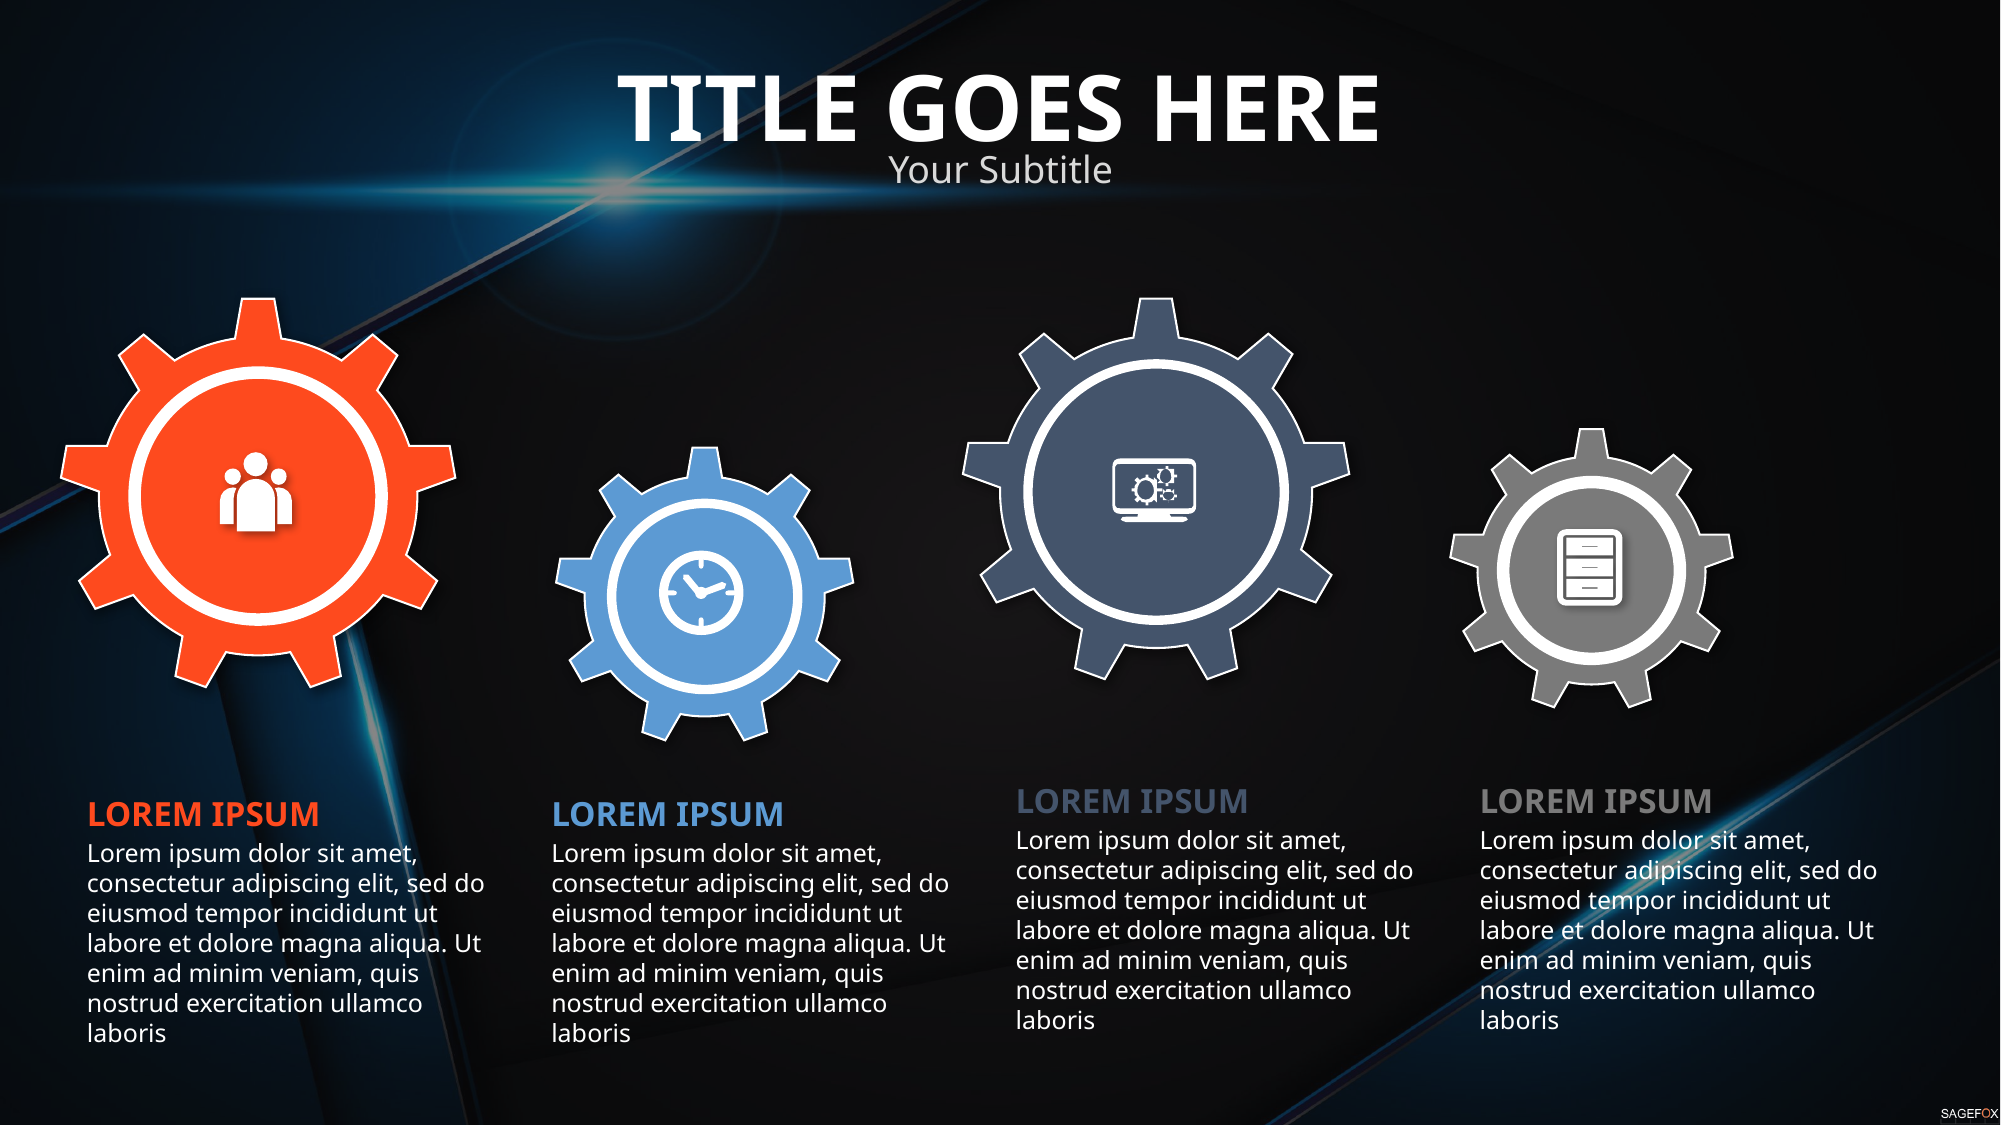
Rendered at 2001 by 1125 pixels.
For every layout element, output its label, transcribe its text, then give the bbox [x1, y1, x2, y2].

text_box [548, 42, 1452, 199]
picture [0, 0, 2001, 1125]
text_box LOREM IPSUM Lorem ipsum dolor sit amet, consectetur adipiscing elit, sed do eiusmod tempor incididunt ut labore et dolore magna aliqua. Ut enim ad minim veniam, quis nostrud exercitation ullamco laboris [72, 785, 523, 1055]
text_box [1112, 458, 1197, 523]
text_box LOREM IPSUM Lorem ipsum dolor sit amet, consectetur adipiscing elit, sed do eiusmod tempor incididunt ut labore et dolore magna aliqua. Ut enim ad minim veniam, quis nostrud exercitation ullamco laboris [1464, 772, 1915, 1042]
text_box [554, 446, 855, 747]
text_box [961, 297, 1352, 688]
text_box LOREM IPSUM Lorem ipsum dolor sit amet, consectetur adipiscing elit, sed do eiusmod tempor incididunt ut labore et dolore magna aliqua. Ut enim ad minim veniam, quis nostrud exercitation ullamco laboris [1000, 772, 1451, 1042]
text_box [659, 550, 744, 635]
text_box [1449, 427, 1735, 714]
text_box LOREM IPSUM Lorem ipsum dolor sit amet, consectetur adipiscing elit, sed do eiusmod tempor incididunt ut labore et dolore magna aliqua. Ut enim ad minim veniam, quis nostrud exercitation ullamco laboris [536, 785, 987, 1055]
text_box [59, 297, 458, 696]
